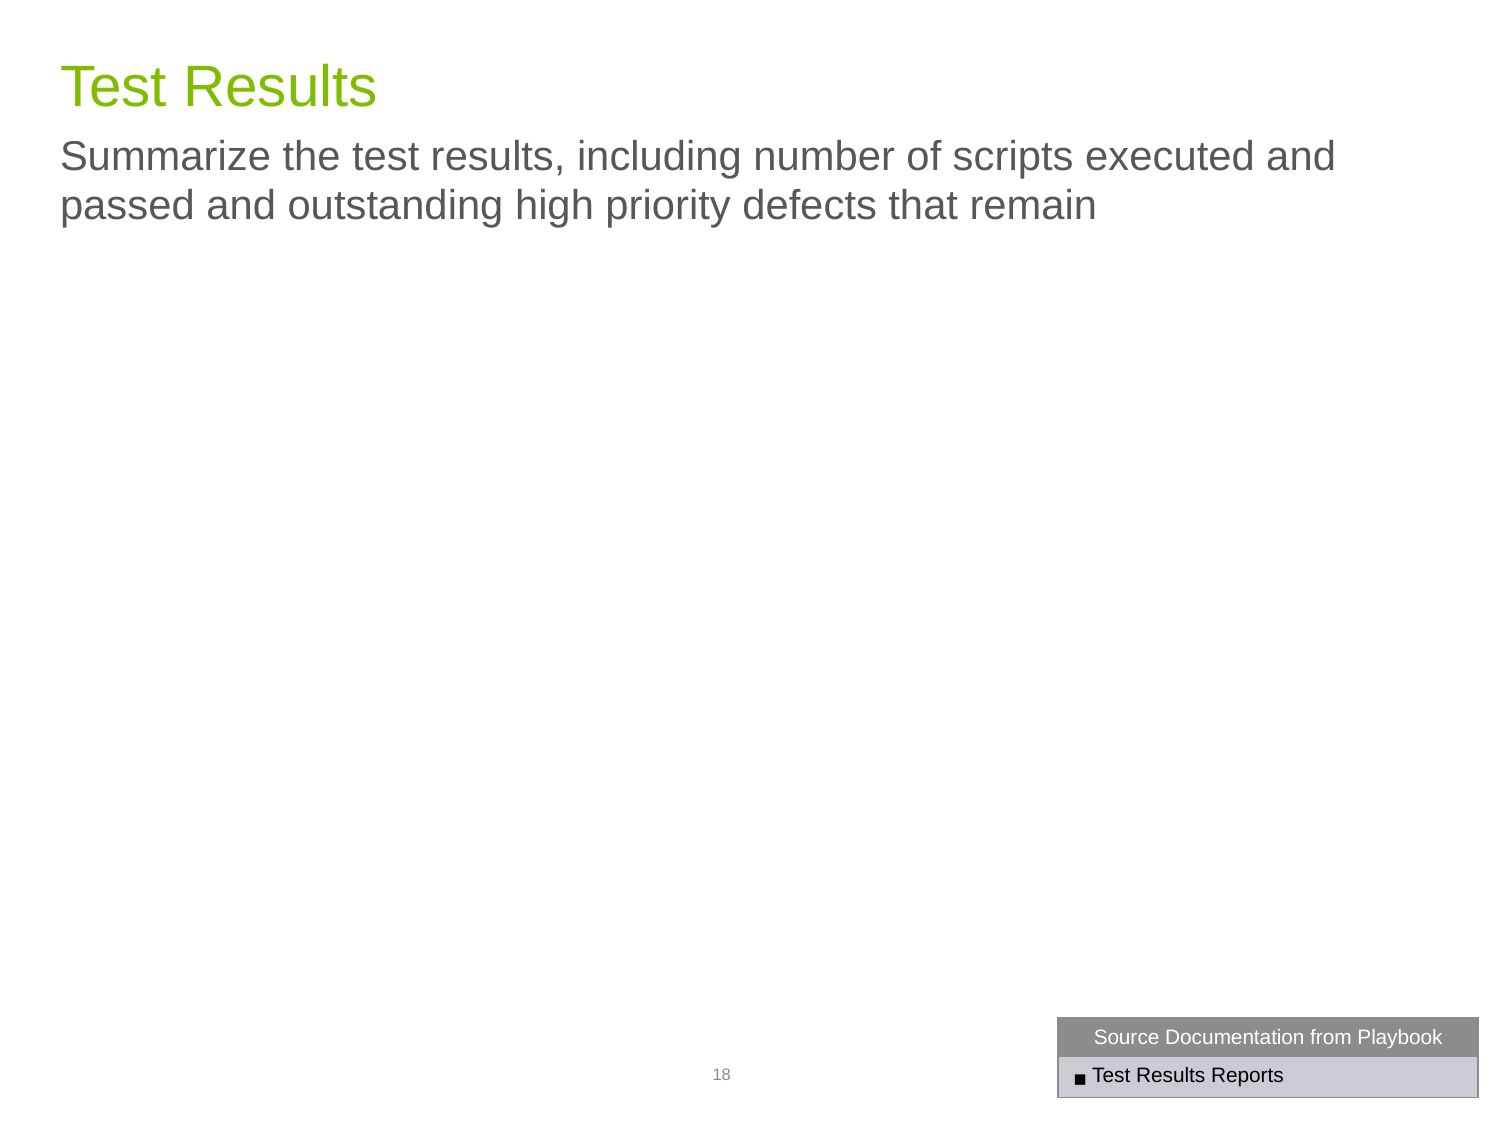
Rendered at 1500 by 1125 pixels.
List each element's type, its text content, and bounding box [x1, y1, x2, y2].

title Test Results [60, 48, 1440, 126]
list Summarize the test results, including number of scripts executed and passed and outstanding high priority defects that remain [60, 128, 1440, 253]
table_cell Test Results Reports [1059, 1057, 1477, 1097]
table_header Source Documentation from Playbook [1059, 1019, 1477, 1056]
